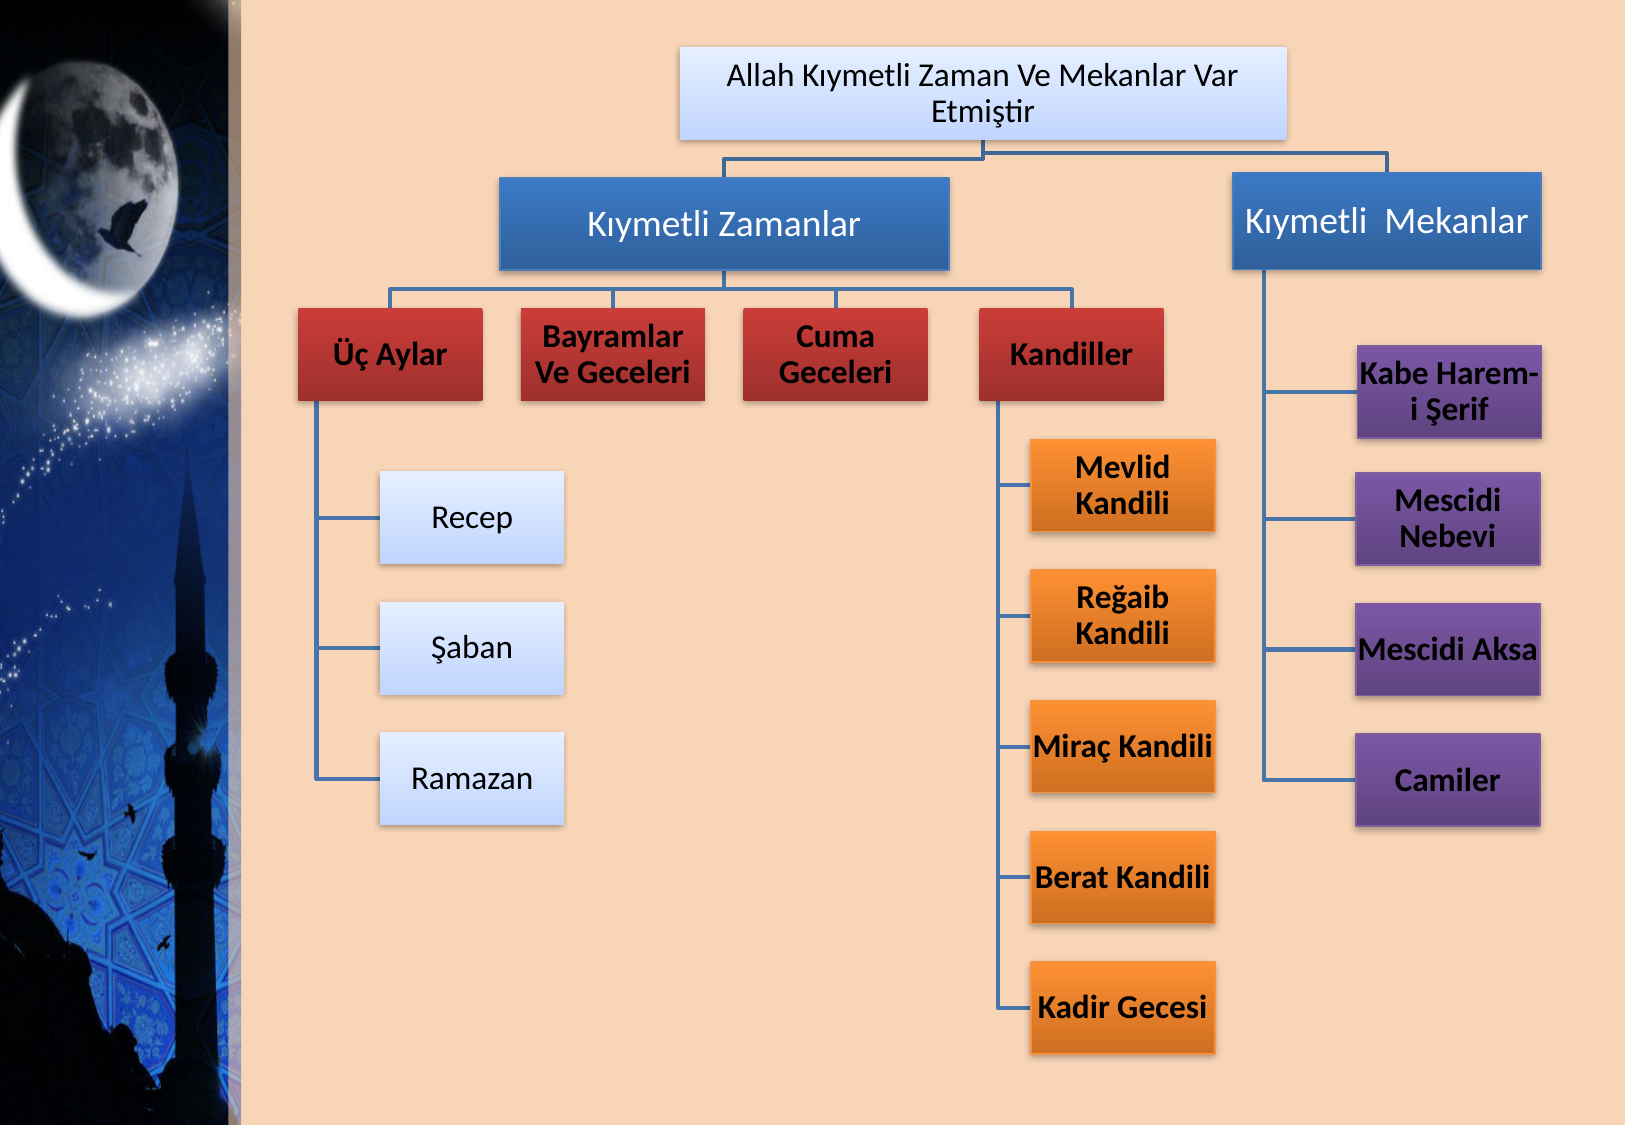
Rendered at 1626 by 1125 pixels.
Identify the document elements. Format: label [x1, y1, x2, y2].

text_box [177, 46, 1588, 1055]
text_box [243, 0, 1625, 1125]
picture [0, 0, 242, 1125]
